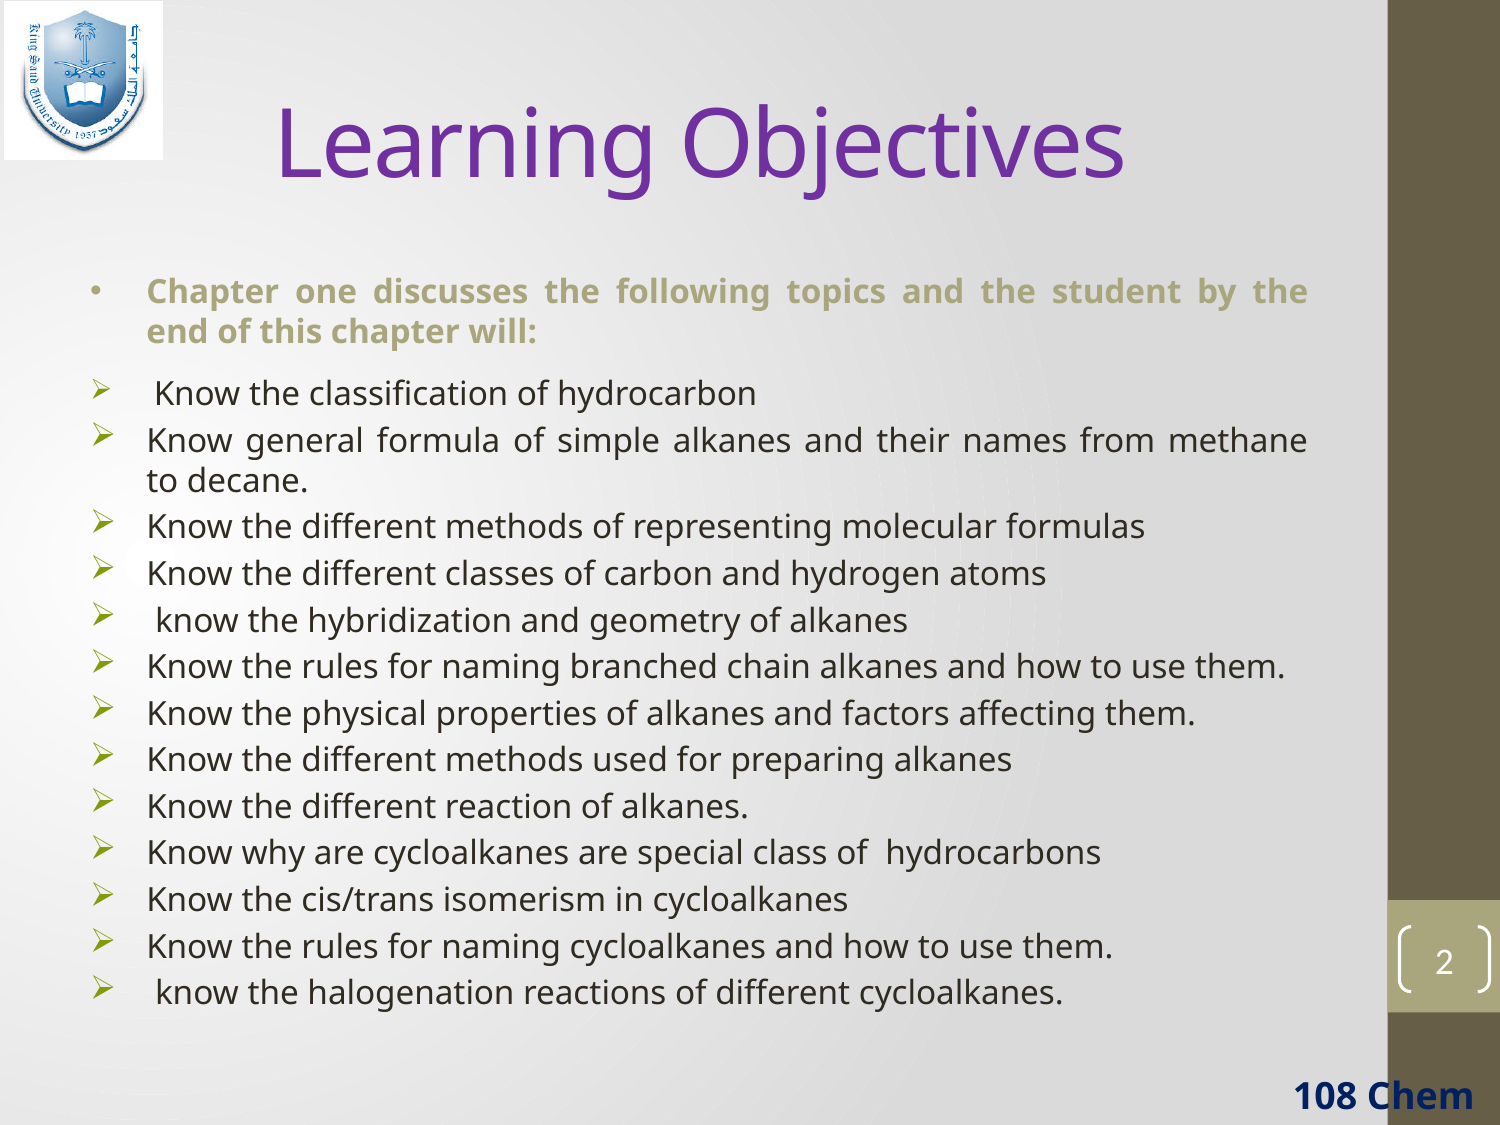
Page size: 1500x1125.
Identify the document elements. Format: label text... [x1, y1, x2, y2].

slide_number 2 [1397, 925, 1492, 994]
title Learning Objectives [75, 45, 1325, 233]
text_box 108 Chem [1278, 1064, 1490, 1125]
list Chapter one discusses the following topics and the student by the end of this chapter will: Know the classification of hydrocarbon Know general formula of simple alkanes and their names from methane to decane. Know the different methods of representing molecular formulas Know the different classes of carbon and hydrogen atoms know the hybridization and geometry of alkanes Know the rules for naming branched chain alkanes and how to use them. Know the physical properties of alkanes and factors affecting them. Know the different methods used for preparing alkanes Know the different reaction of alkanes. Know why are cycloalkanes are special class of hydrocarbons Know the cis/trans isomerism in cycloalkanes Know the rules for naming cycloalkanes and how to use them. know the halogenation reactions of different cycloalkanes. [75, 262, 1325, 1050]
picture [4, 0, 163, 160]
